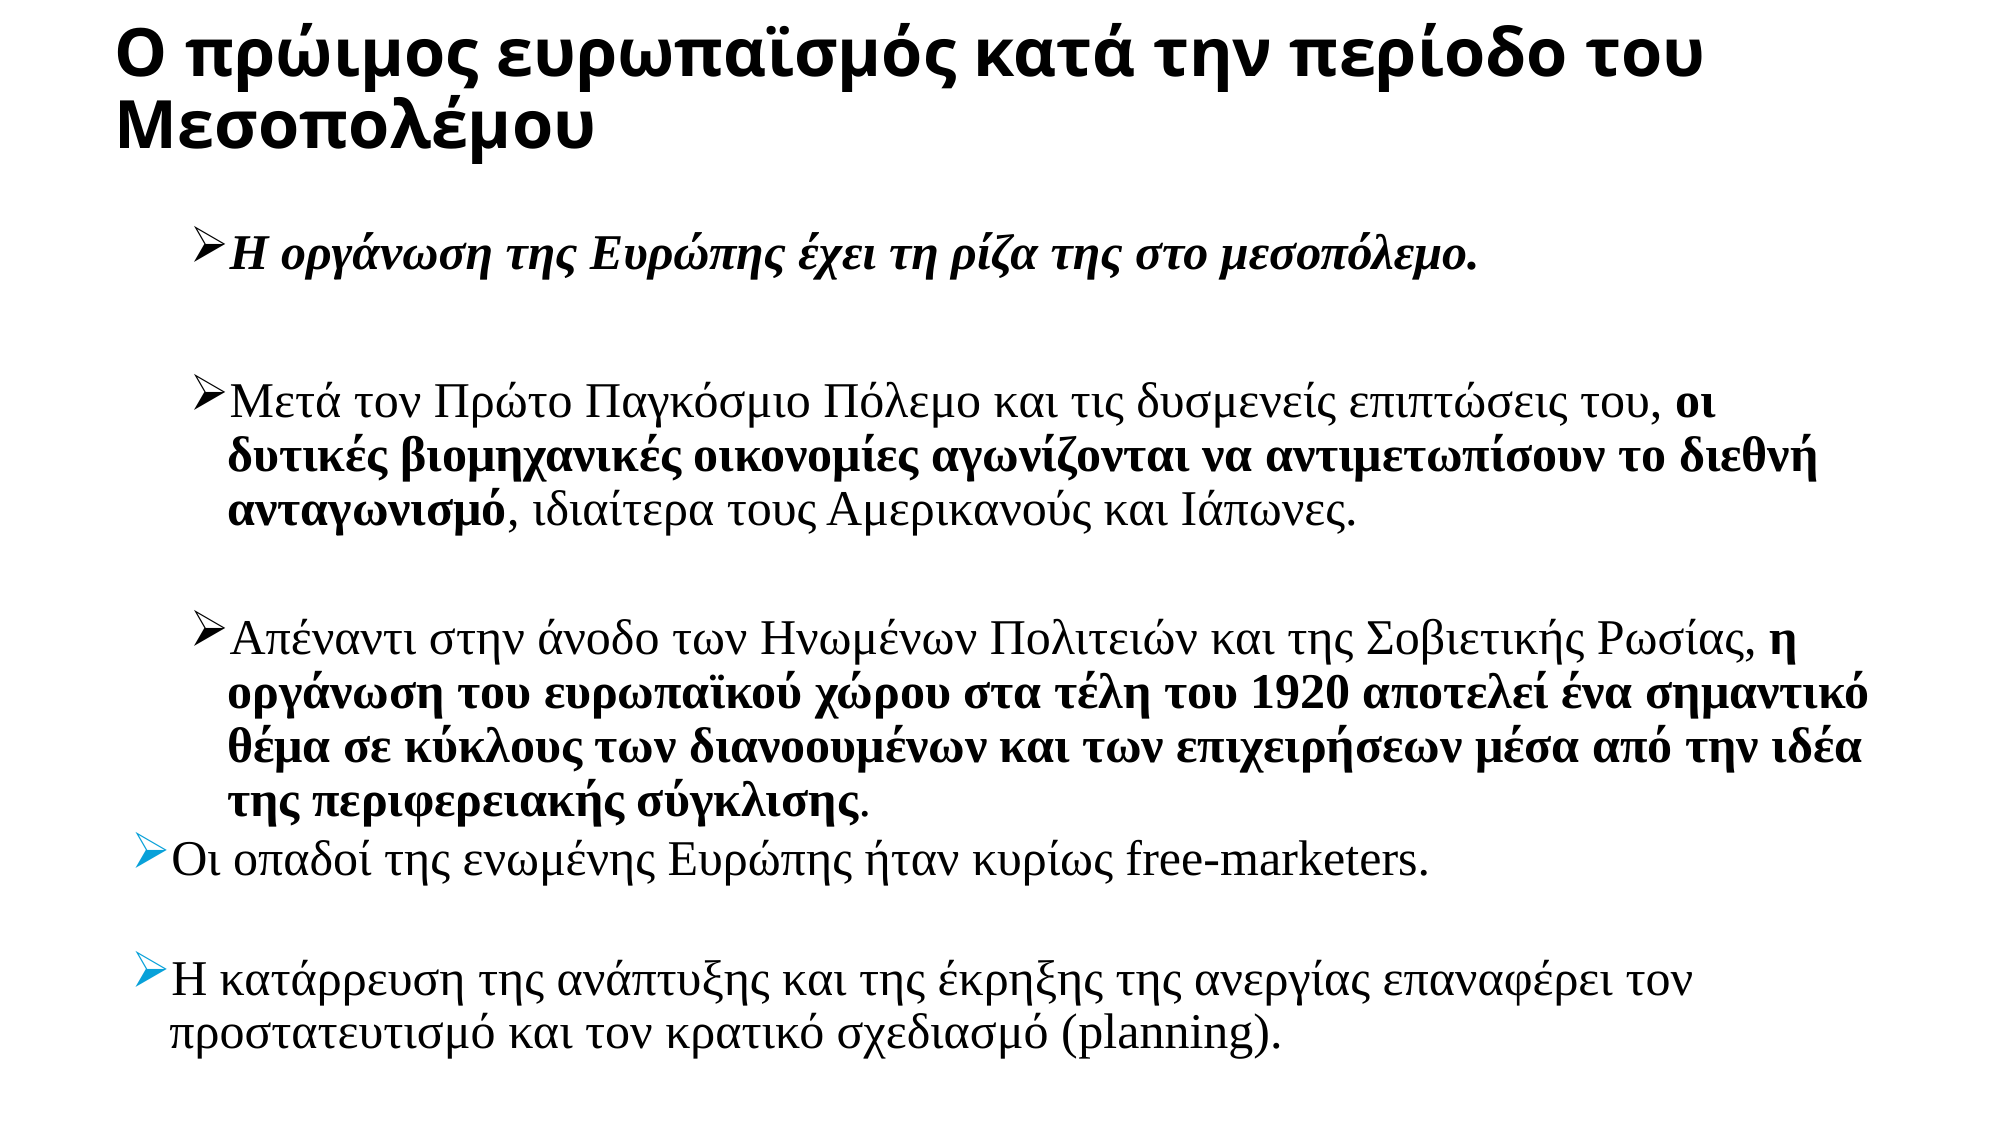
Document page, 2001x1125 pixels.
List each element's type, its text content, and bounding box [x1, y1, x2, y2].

list Η οργάνωση της Ευρώπης έχει τη ρίζα της στο μεσοπόλεμο. Μετά τον Πρώτο Παγκόσμιο Πόλεμο και τις δυσμενείς επιπτώσεις του, οι δυτικές βιομηχανικές οικονομίες αγωνίζονται να αντιμετωπίσουν το διεθνή ανταγωνισμό, ιδιαίτερα τους Αμερικανούς και Ιάπωνες. Απέναντι στην άνοδο των Ηνωμένων Πολιτειών και της Σοβιετικής Ρωσίας, η οργάνωση του ευρωπαϊκού χώρου στα τέλη του 1920 αποτελεί ένα σημαντικό θέμα σε κύκλους των διανοουμένων και των επιχειρήσεων μέσα από την ιδέα της περιφερειακής σύγκλισης. Οι οπαδοί της ενωμένης Ευρώπης ήταν κυρίως free-marketers. Η κατάρρευση της ανάπτυξης και της έκρηξης της ανεργίας επαναφέρει τον προστατευτισμό και τον κρατικό σχεδιασμό (planning). [99, 218, 1900, 1079]
title Ο πρώιμος ευρωπαϊσμός κατά την περίοδο του Μεσοπολέμου [99, 2, 1900, 179]
